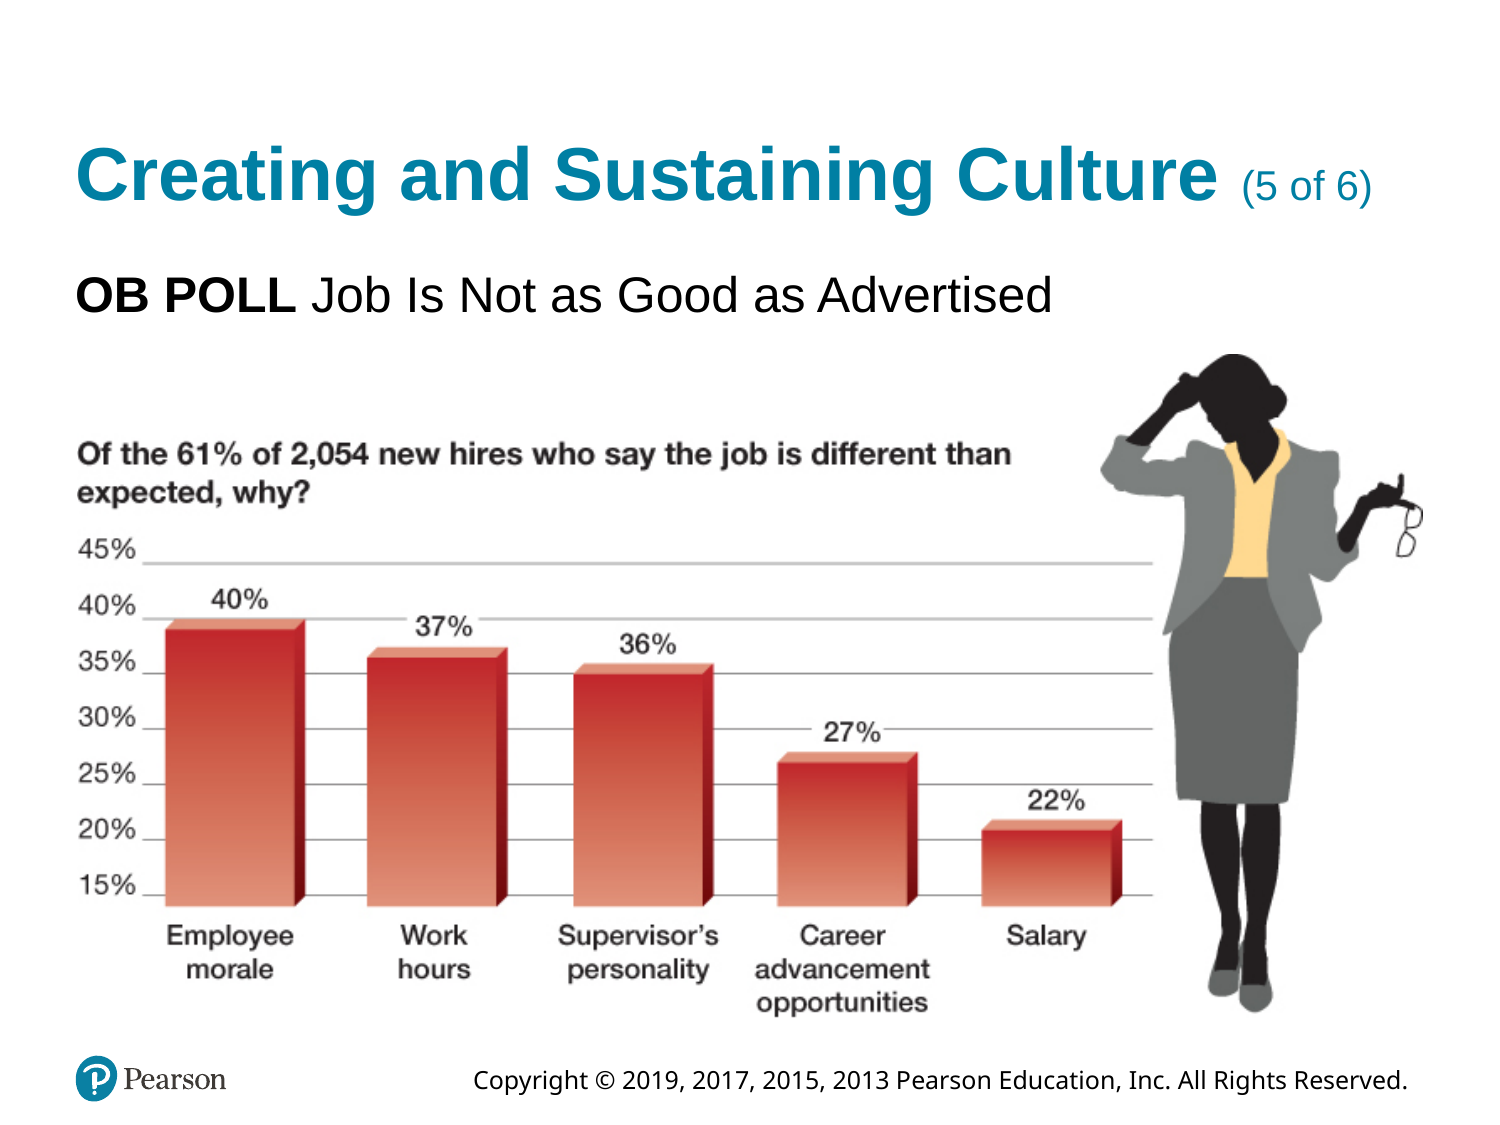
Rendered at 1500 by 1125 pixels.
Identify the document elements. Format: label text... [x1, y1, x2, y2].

title Creating and Sustaining Culture (5 of 6) [75, 35, 1425, 216]
list OB POLL Job Is Not as Good as Advertised [75, 262, 1425, 325]
picture [76, 354, 1423, 1020]
